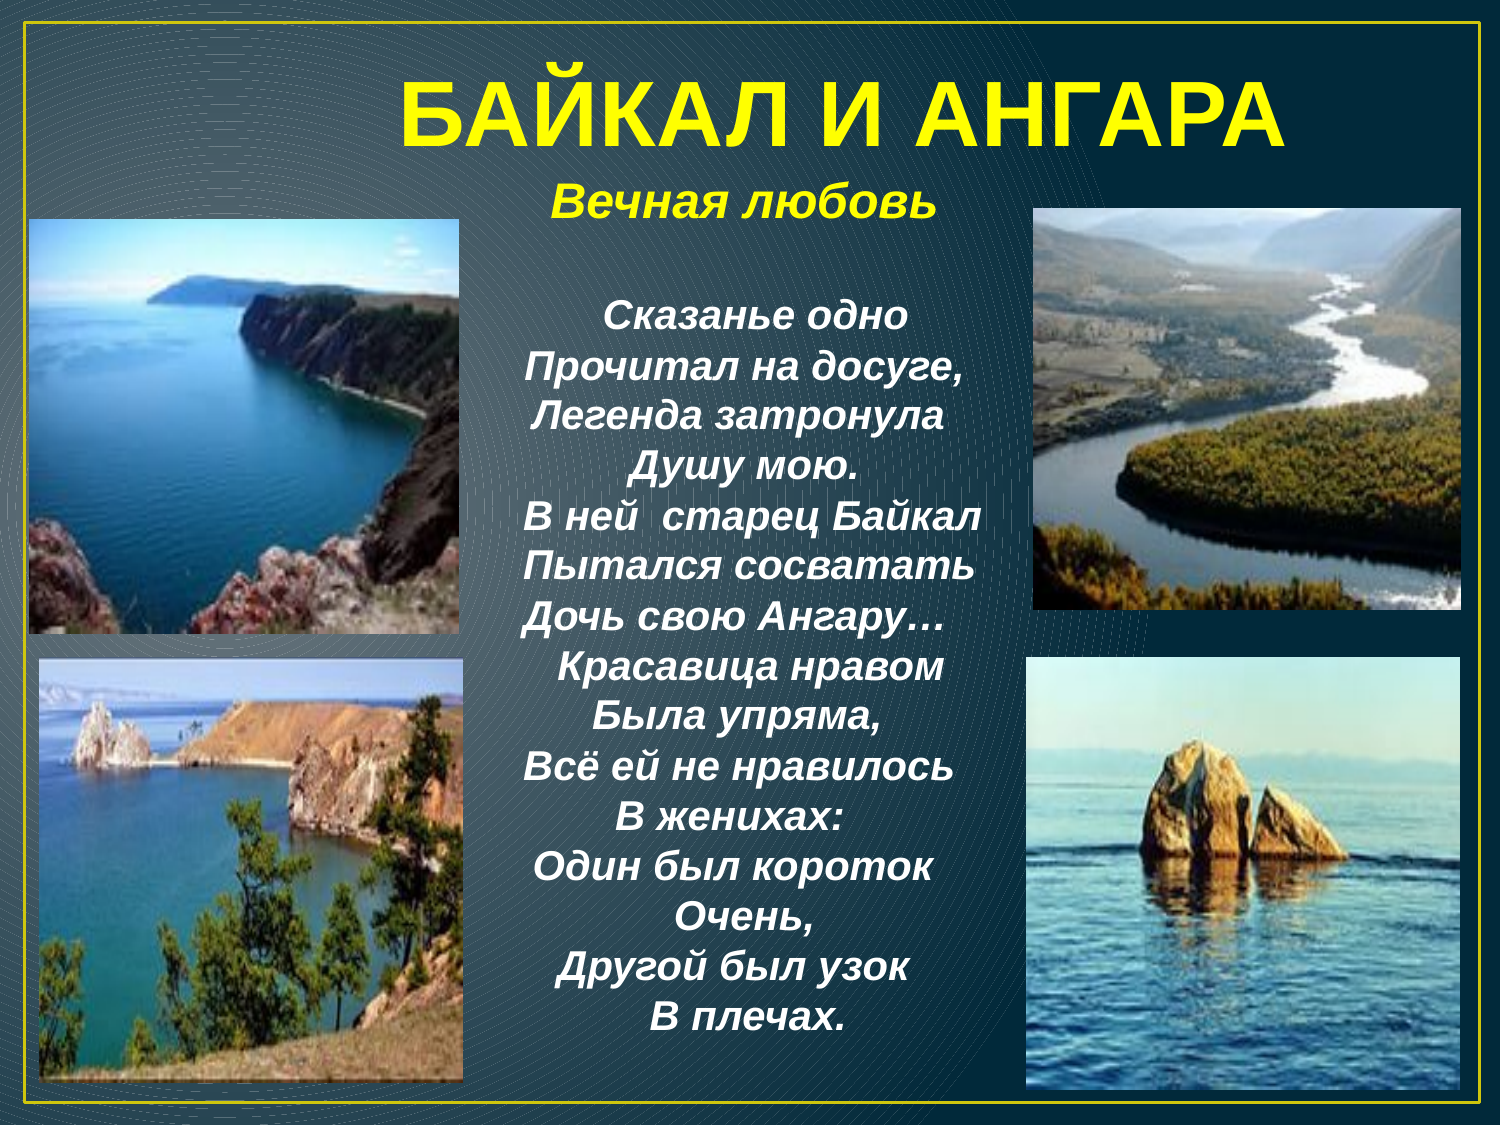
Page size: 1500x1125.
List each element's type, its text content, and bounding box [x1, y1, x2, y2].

picture [29, 219, 459, 634]
picture [1113, 616, 1121, 625]
picture [1026, 651, 1459, 1089]
picture [1033, 202, 1460, 610]
picture [39, 657, 463, 1083]
text_box Вечная любовь Сказанье одно Прочитал на досуге, Легенда затронула Душу мою. В ней старец Байкал Пытался сосватать Дочь свою Ангару… Красавица нравом Была упряма, Всё ей не нравилось В женихах: Один был короток Очень, Другой был узок В плечах. [462, 160, 1027, 1046]
title БАЙКАЛ И АНГАРА [75, 45, 1425, 173]
